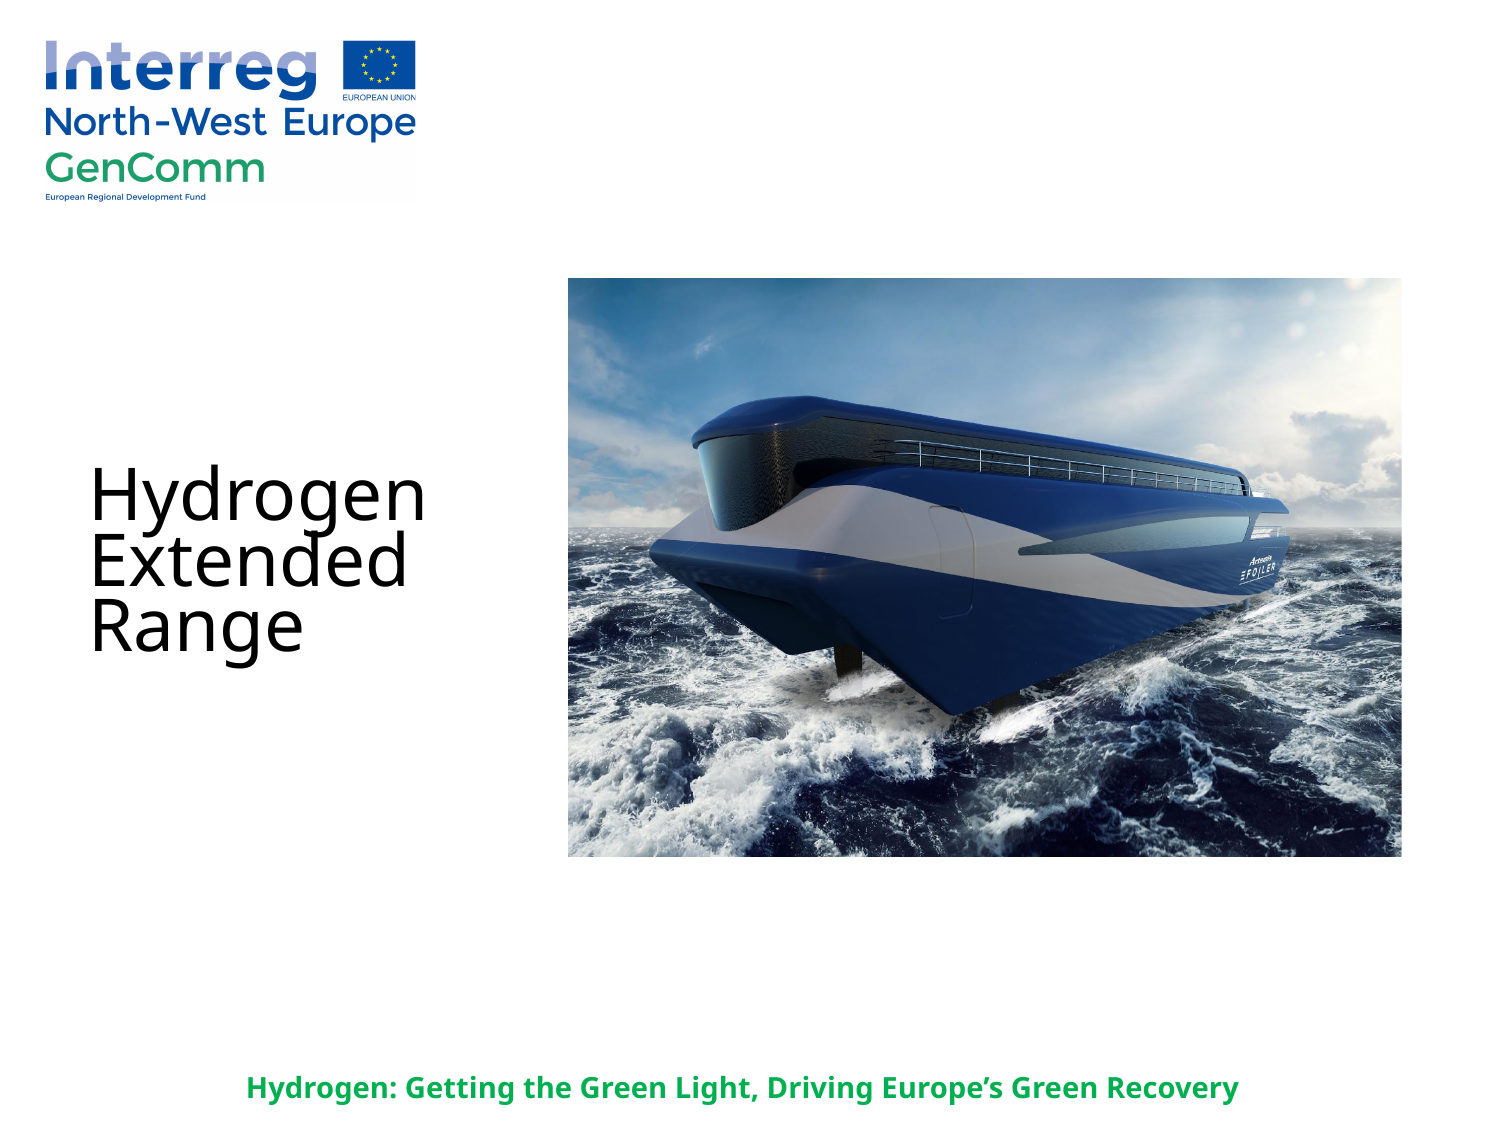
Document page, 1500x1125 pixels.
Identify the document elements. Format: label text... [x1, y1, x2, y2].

picture [45, 40, 416, 204]
picture [567, 278, 1402, 857]
text_box Hydrogen Extended Range [73, 420, 542, 673]
text_box Hydrogen: Getting the Green Light, Driving Europe’s Green Recovery [45, 1061, 1448, 1112]
